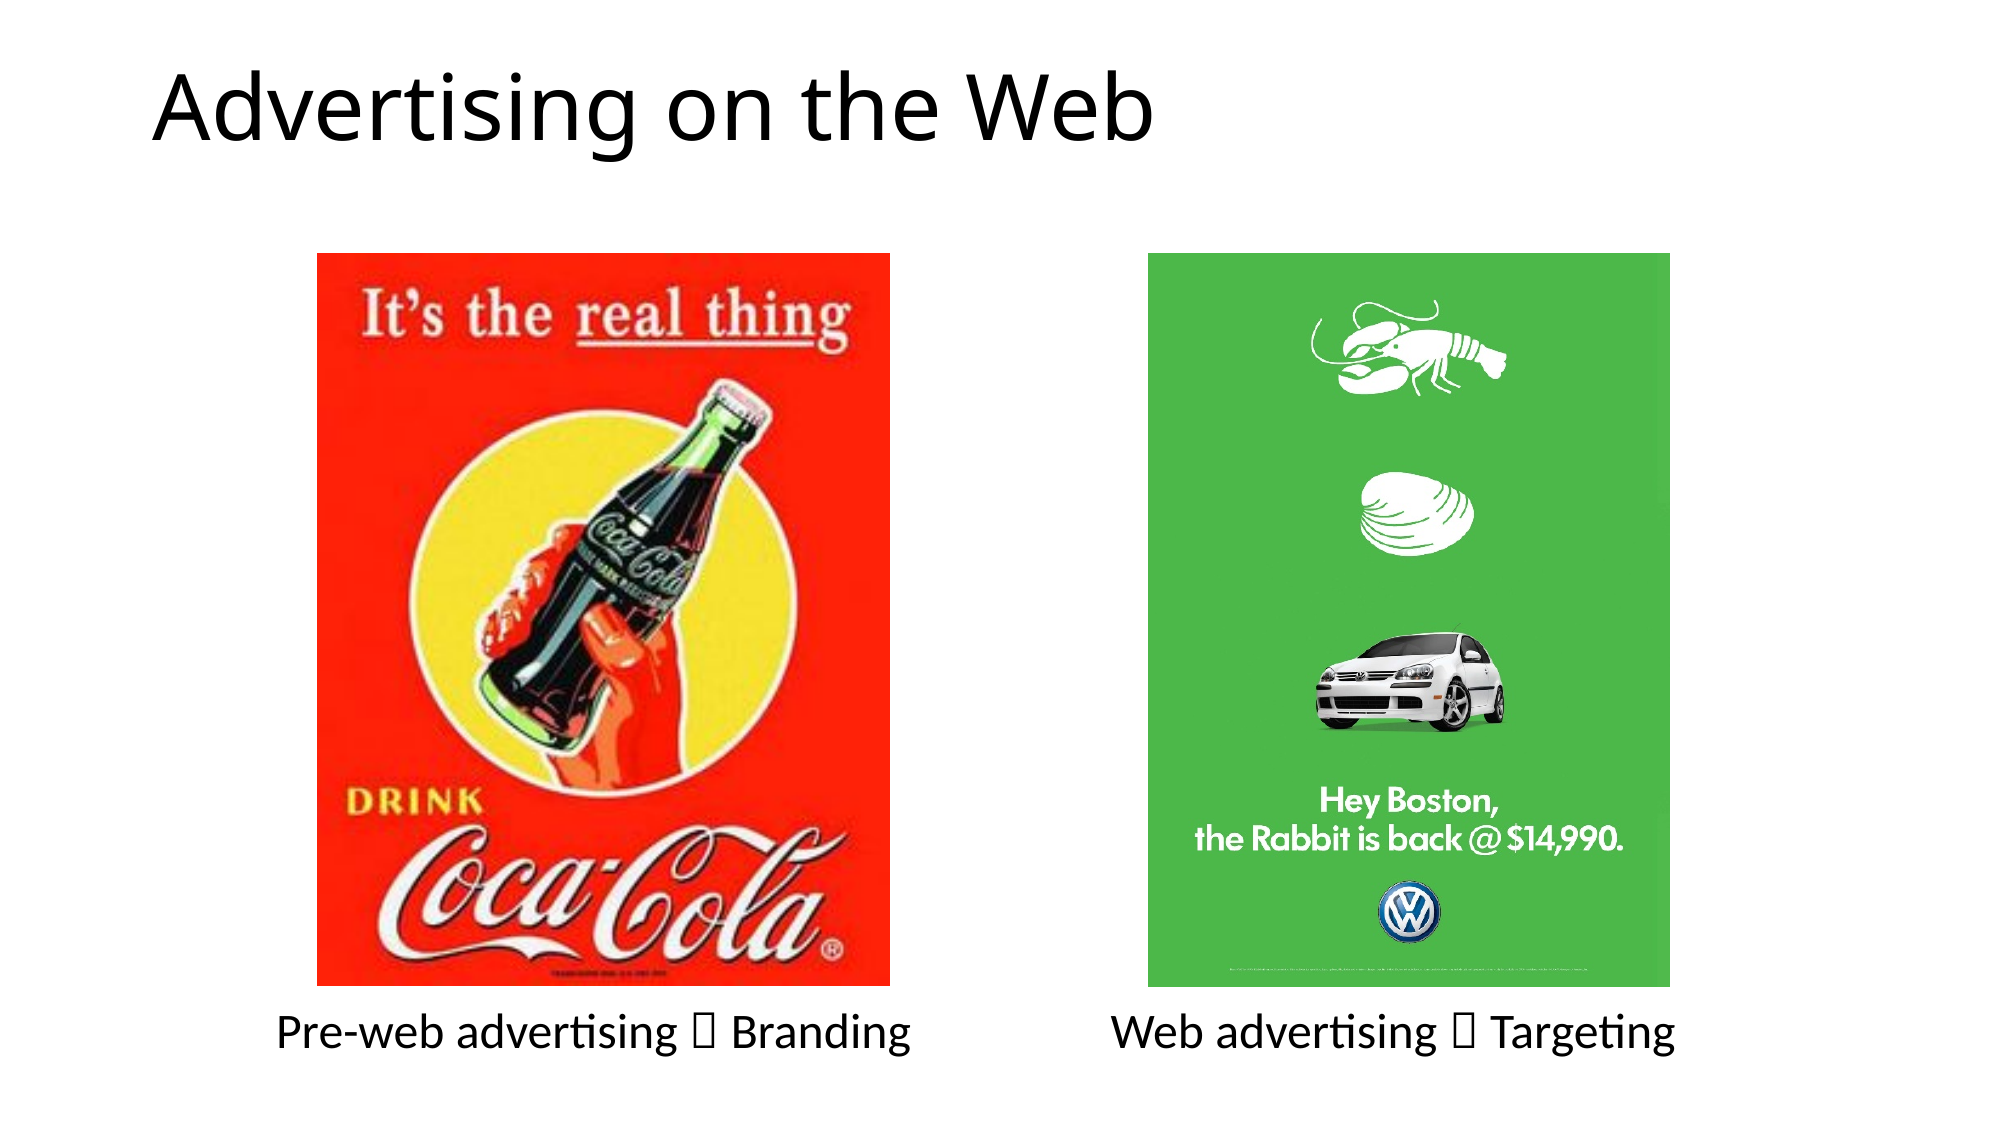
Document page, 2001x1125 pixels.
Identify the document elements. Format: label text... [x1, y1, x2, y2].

text_box Web advertising  Targeting [1048, 993, 1738, 1065]
picture [317, 253, 890, 986]
text_box Pre-web advertising  Branding [270, 993, 918, 1065]
title Advertising on the Web [137, 28, 1863, 194]
picture [1148, 253, 1670, 987]
